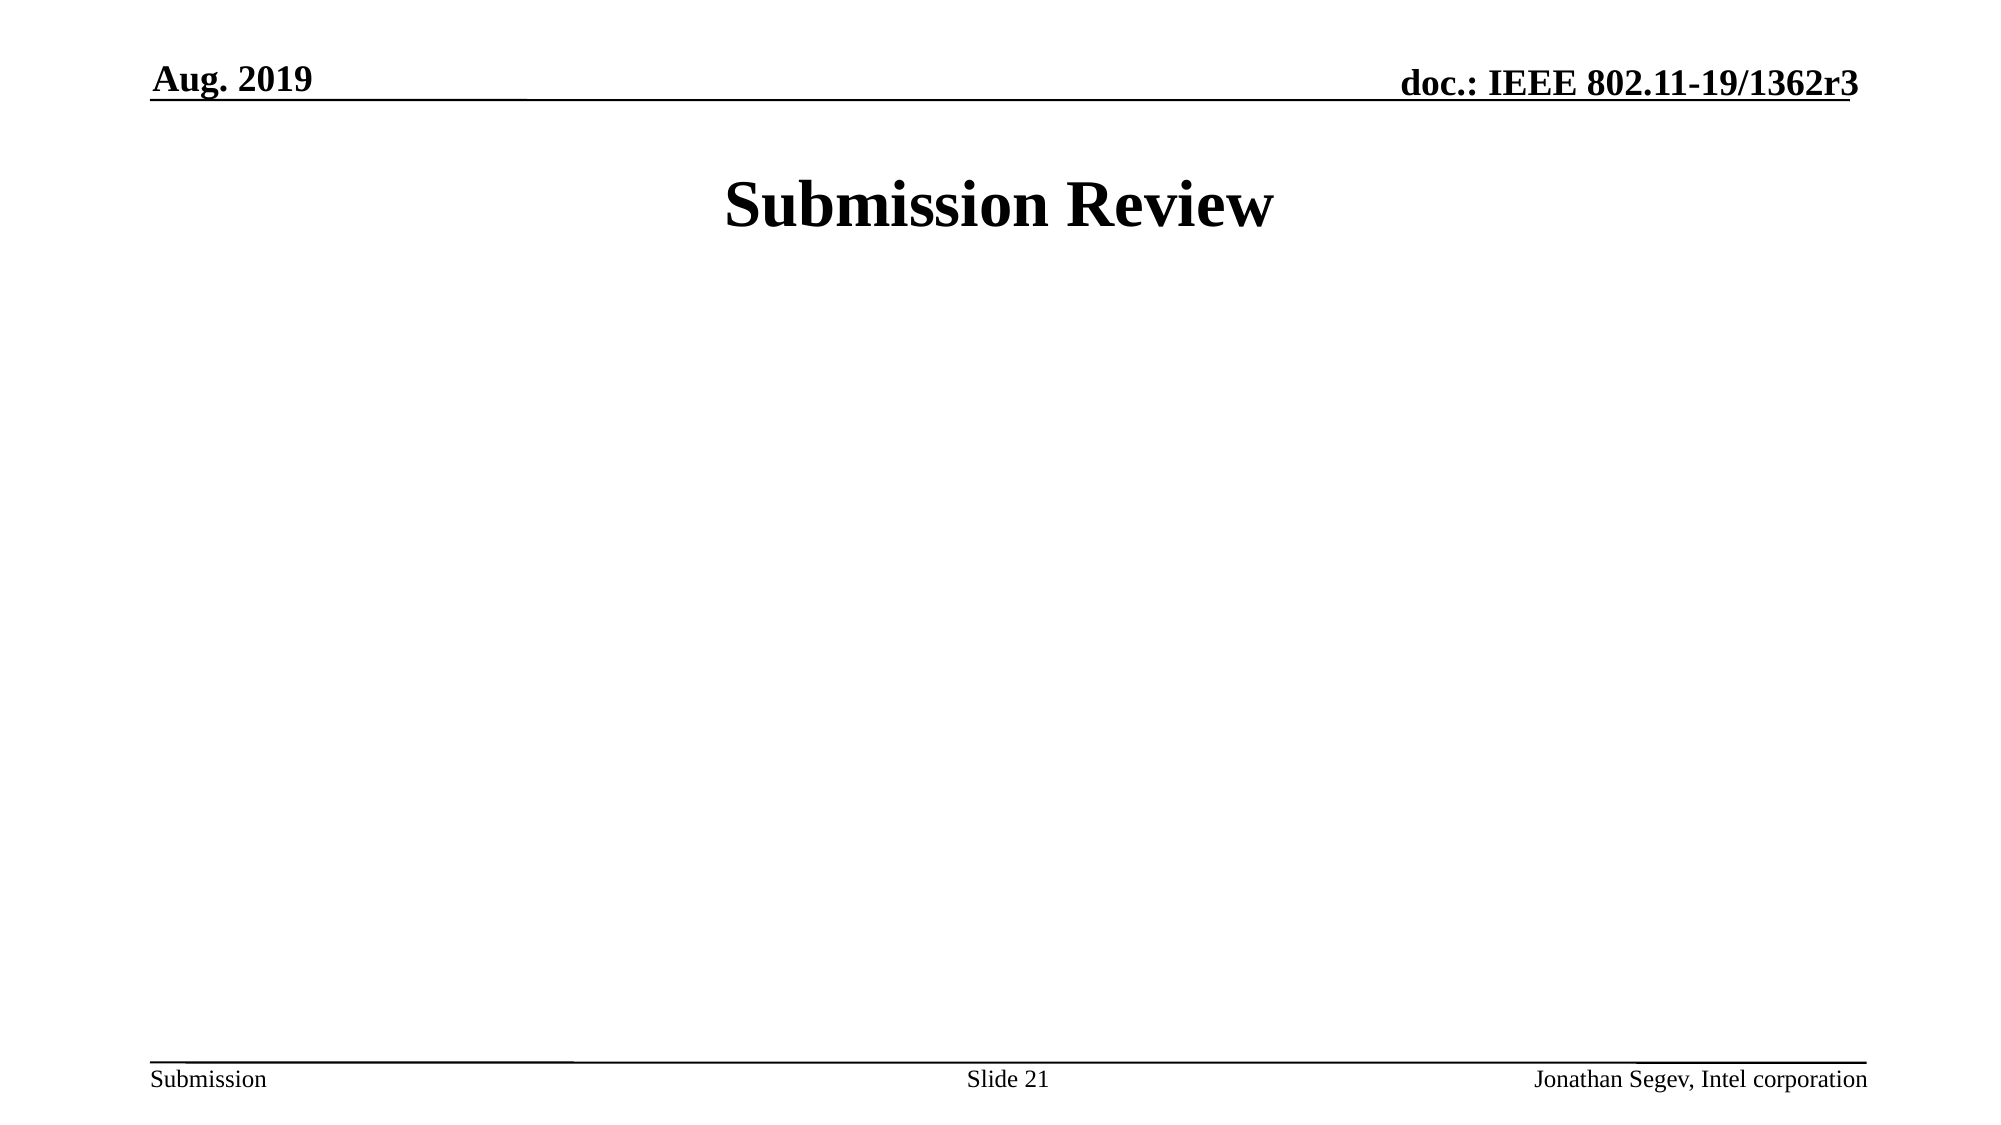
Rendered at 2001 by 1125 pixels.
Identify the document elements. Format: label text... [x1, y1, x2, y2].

footer Jonathan Segev, Intel corporation [1171, 1061, 1869, 1093]
slide_number Slide 21 [950, 1061, 1067, 1123]
title Submission Review [149, 112, 1850, 288]
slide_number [152, 54, 563, 100]
